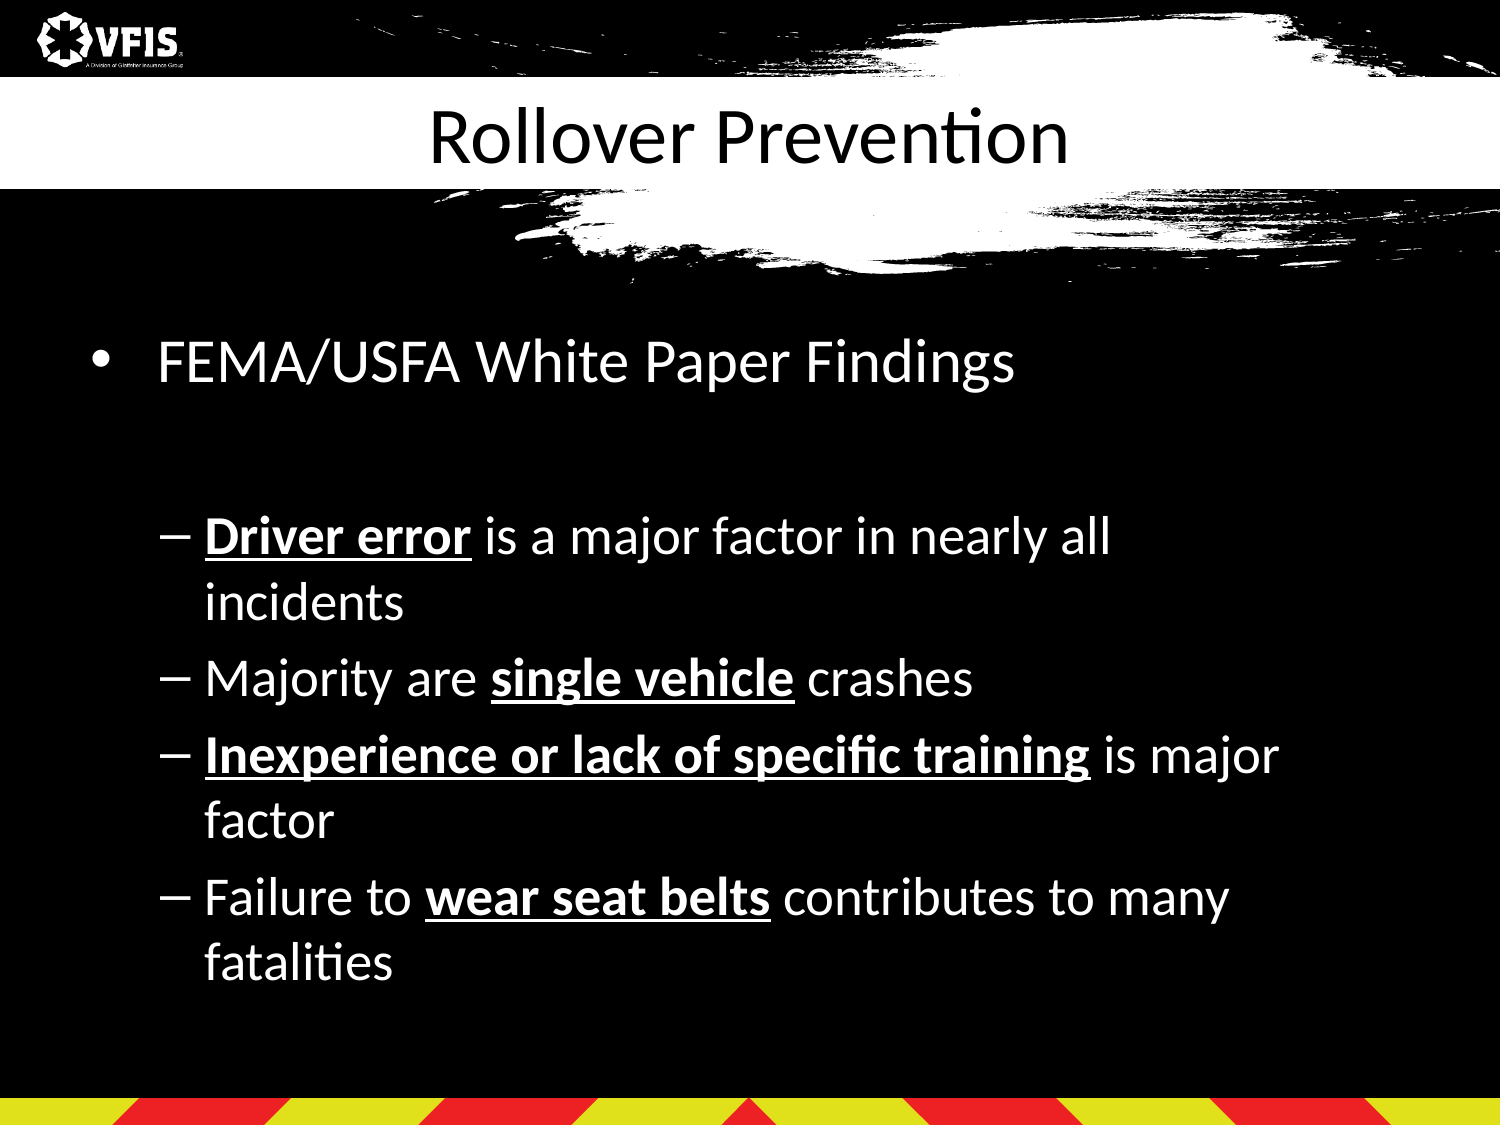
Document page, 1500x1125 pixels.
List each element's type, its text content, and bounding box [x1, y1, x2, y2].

title Rollover Prevention [75, 75, 1425, 188]
list FEMA/USFA White Paper Findings Driver error is a major factor in nearly all incidents Majority are single vehicle crashes Inexperience or lack of specific training is major factor Failure to wear seat belts contributes to many fatalities [75, 312, 1425, 1005]
picture [0, 0, 1500, 1125]
